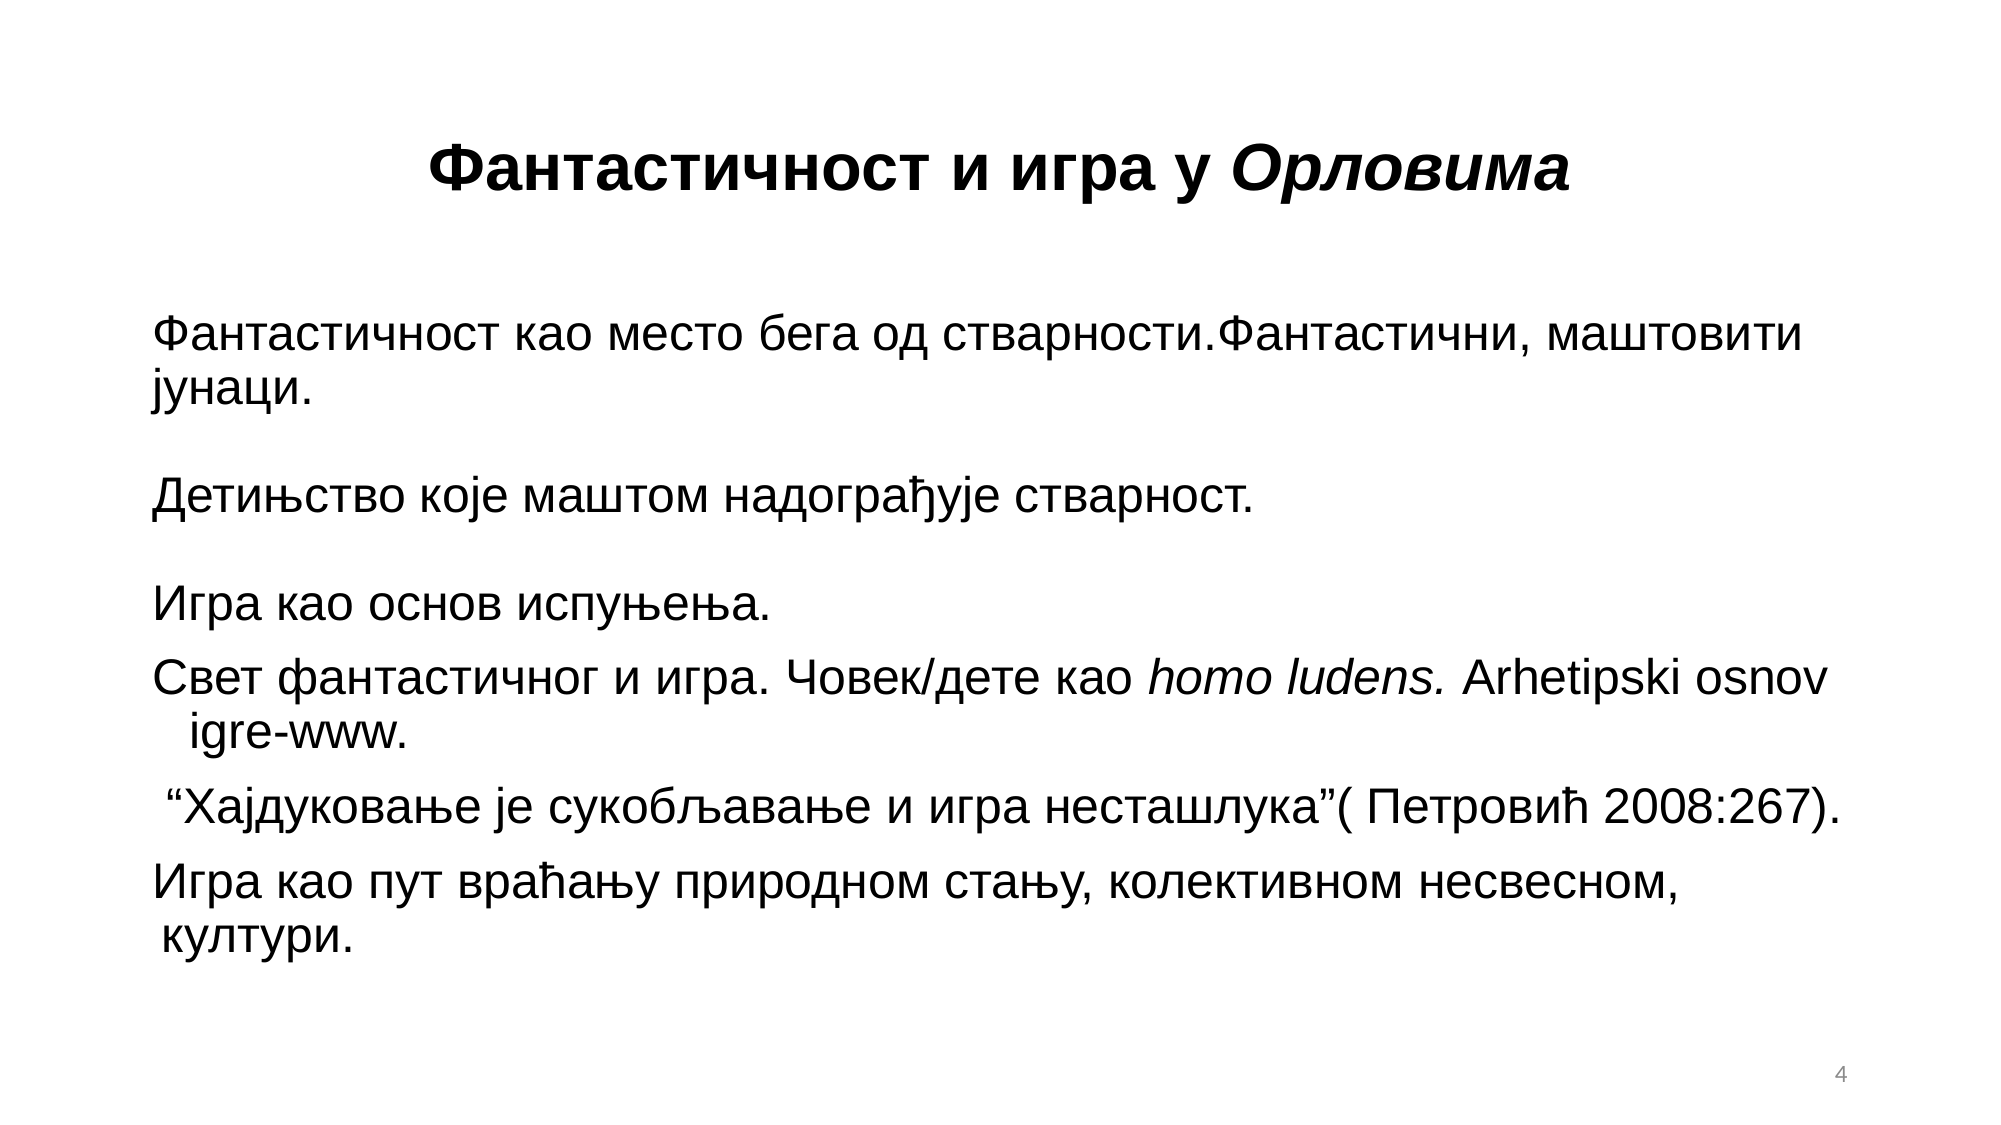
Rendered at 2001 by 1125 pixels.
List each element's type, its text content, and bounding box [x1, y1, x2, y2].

list Фантастичност као место бега од стварности.Фантастични, маштовити јунаци. Детињство које маштом надограђује стварност. Игра као основ испуњења. Свет фантастичног и игра. Човек/дете као homo ludens. Arhetipski osnov igre-www. “Хајдуковање је сукобљавање и игра несташлука”( Петровић 2008:267). Игра као пут враћању природном стању, колективном несвесном, култури. [137, 299, 1863, 1014]
title Фантастичност и игра у Орловима [137, 59, 1863, 278]
slide_number 4 [1412, 1042, 1863, 1103]
